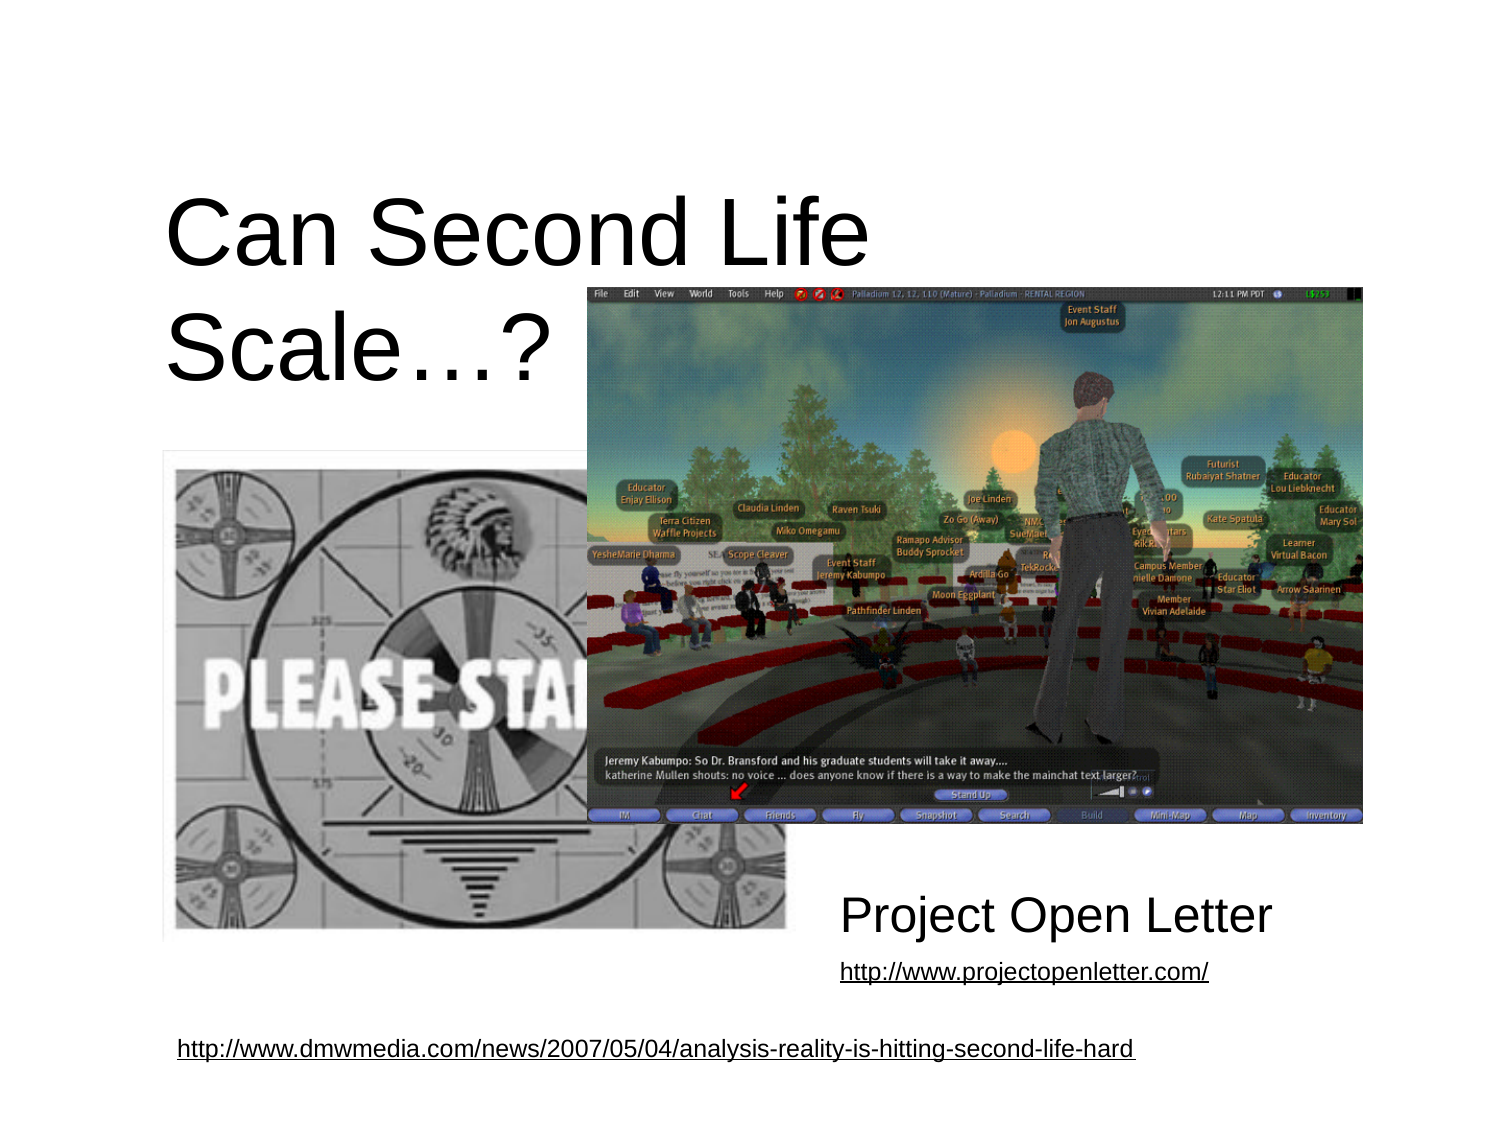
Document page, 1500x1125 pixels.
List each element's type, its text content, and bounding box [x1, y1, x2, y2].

text_box Can Second Life Scale…? [150, 162, 1013, 408]
text_box Project Open Letter http://www.projectopenletter.com/ [825, 875, 1300, 993]
text_box http://www.dmwmedia.com/news/2007/05/04/analysis-reality-is-hitting-second-life-hard [162, 1025, 1158, 1070]
picture [162, 287, 1363, 942]
